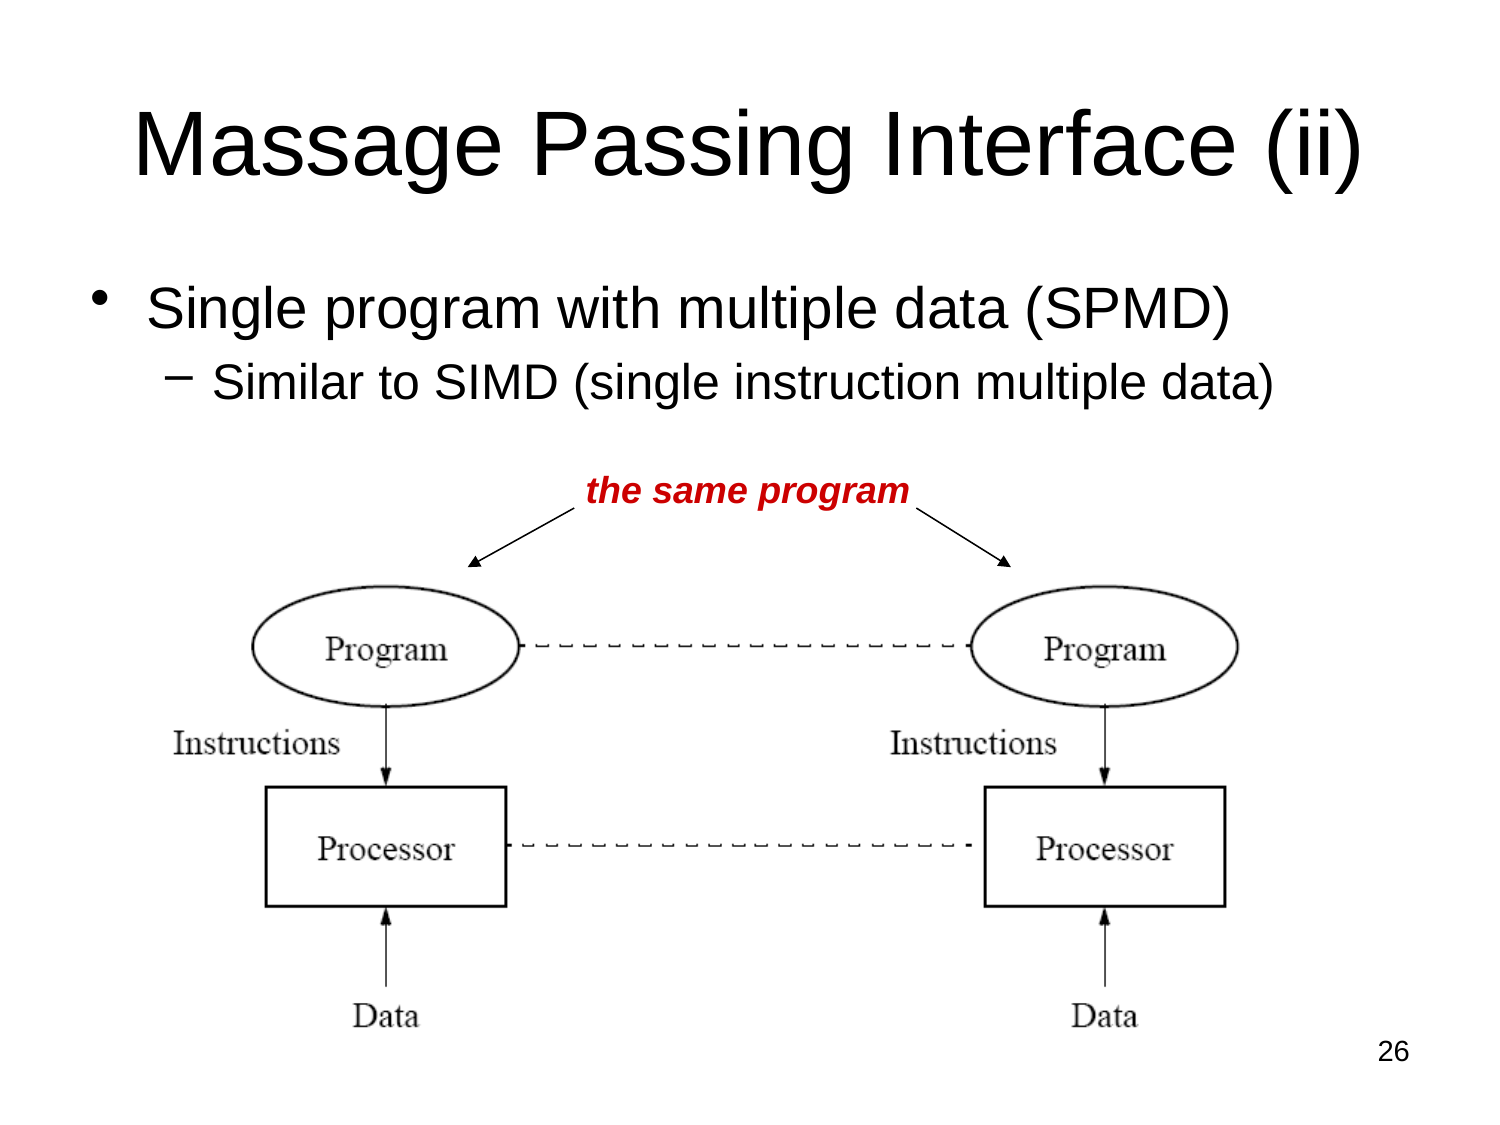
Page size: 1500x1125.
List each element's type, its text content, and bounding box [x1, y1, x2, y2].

slide_number 26 [1074, 1024, 1425, 1103]
text_box the same program [570, 458, 925, 519]
title Massage Passing Interface (ii) [75, 45, 1425, 233]
list Single program with multiple data (SPMD) Similar to SIMD (single instruction multiple data) [75, 262, 1425, 413]
picture [124, 543, 1307, 1076]
